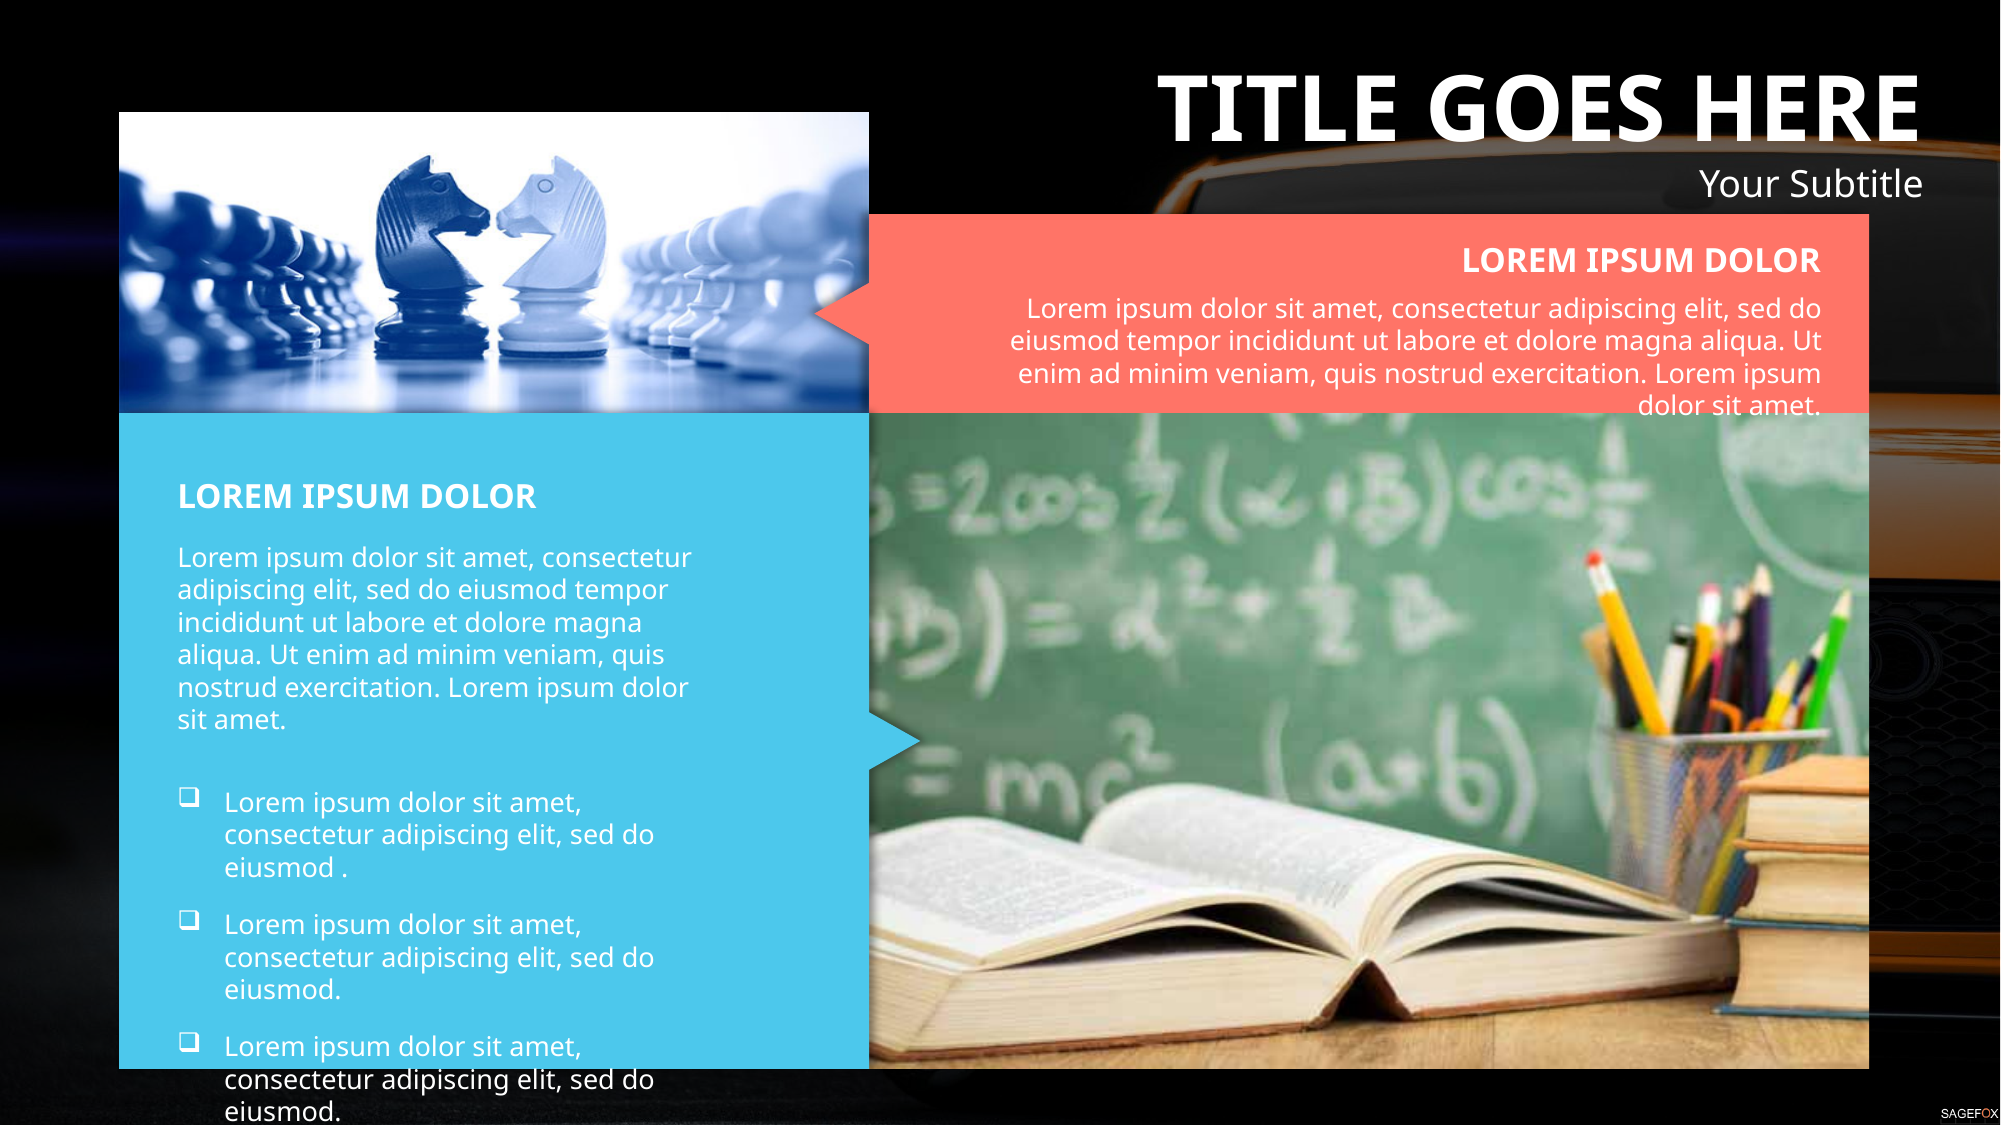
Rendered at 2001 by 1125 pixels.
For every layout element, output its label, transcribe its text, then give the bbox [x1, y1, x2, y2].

text_box LOREM IPSUM DOLOR Lorem ipsum dolor sit amet, consectetur adipiscing elit, sed do eiusmod tempor incididunt ut labore et dolore magna aliqua. Ut enim ad minim veniam, quis nostrud exercitation. Lorem ipsum dolor sit amet. Lorem ipsum dolor sit amet, consectetur adipiscing elit, sed do eiusmod . Lorem ipsum dolor sit amet, consectetur adipiscing elit, sed do eiusmod. Lorem ipsum dolor sit amet, consectetur adipiscing elit, sed do eiusmod. [162, 467, 717, 1125]
text_box [812, 212, 1871, 415]
text_box [880, 412, 1870, 1070]
text_box [118, 111, 870, 412]
picture [0, 0, 2001, 1125]
text_box TITLE GOES HERE Your Subtitle [1035, 42, 1939, 212]
text_box LOREM IPSUM DOLOR Lorem ipsum dolor sit amet, consectetur adipiscing elit, sed do eiusmod tempor incididunt ut labore et dolore magna aliqua. Ut enim ad minim veniam, quis nostrud exercitation. Lorem ipsum dolor sit amet. [987, 231, 1837, 444]
text_box [118, 412, 923, 1070]
